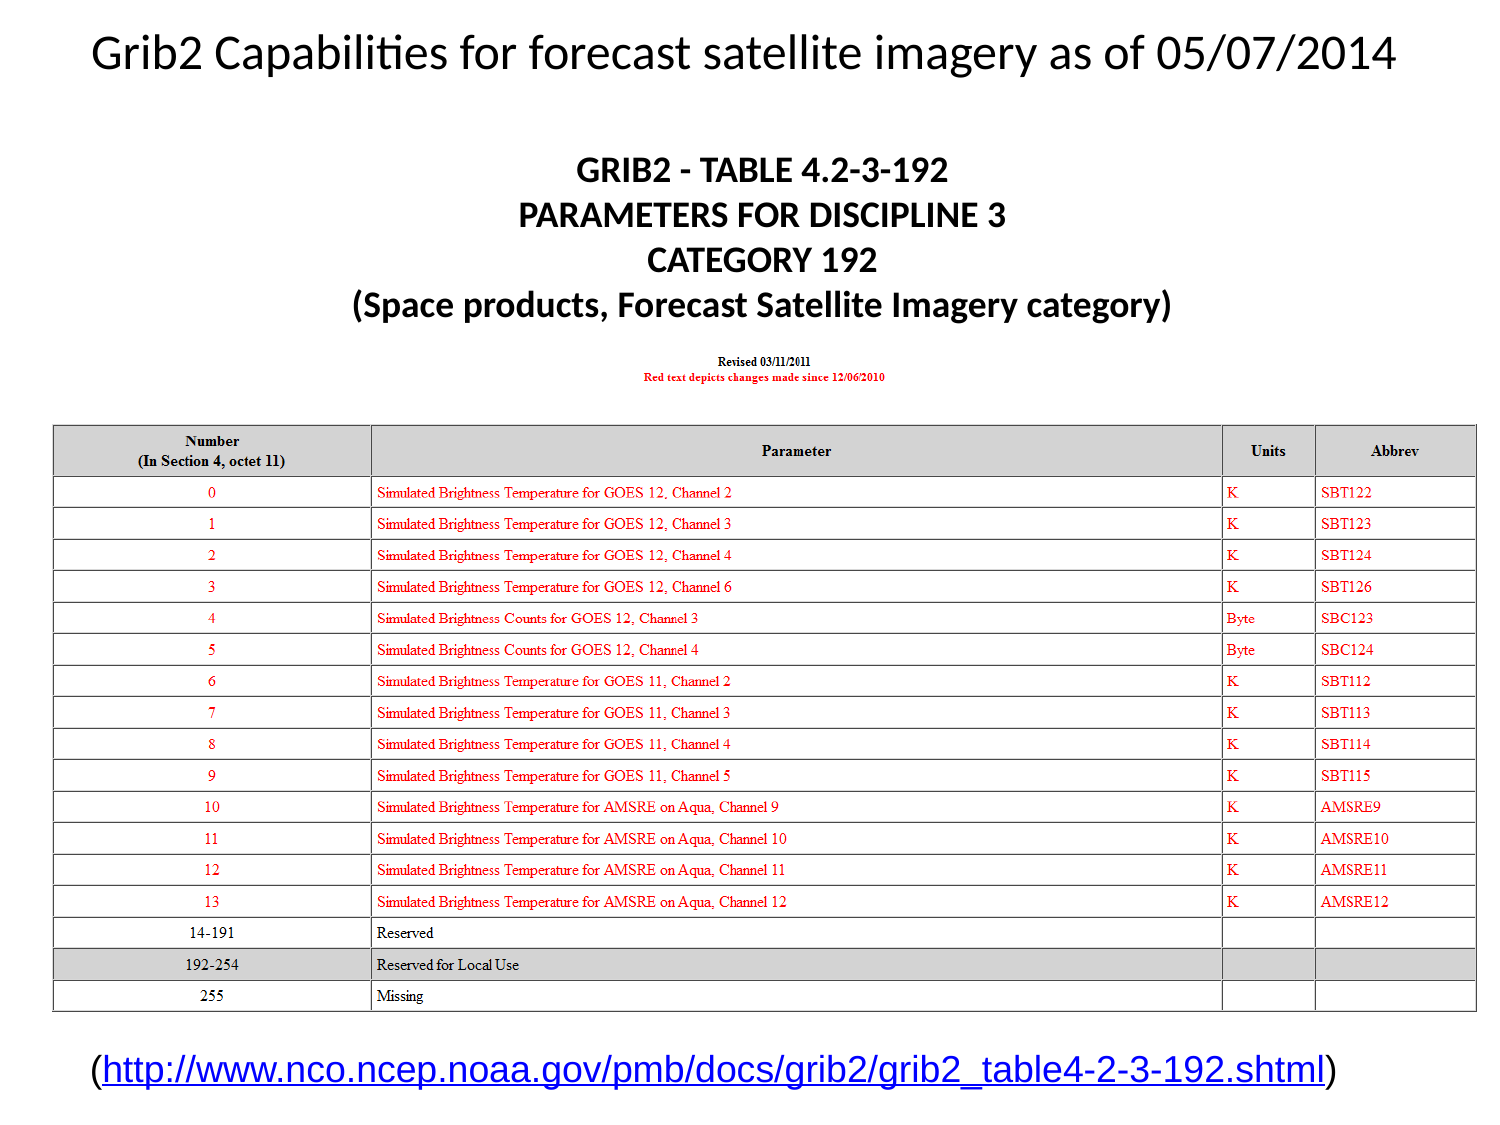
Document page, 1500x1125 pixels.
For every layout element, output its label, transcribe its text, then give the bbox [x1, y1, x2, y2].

text_box GRIB2 - TABLE 4.2-3-192 PARAMETERS FOR DISCIPLINE 3 CATEGORY 192 (Space products, Forecast Satellite Imagery category) (http://www.nco.ncep.noaa.gov/pmb/docs/grib2/grib2_table4-2-3-192.shtml) [75, 137, 1450, 348]
picture [45, 349, 1494, 1026]
text_box GRIB2 - TABLE 4.2-3-192 PARAMETERS FOR DISCIPLINE 3 CATEGORY 192 (Space products, Forecast Satellite Imagery category) (http://www.nco.ncep.noaa.gov/pmb/docs/grib2/grib2_table4-2-3-192.shtml) [75, 1035, 1450, 1098]
text_box Grib2 Capabilities for forecast satellite imagery as of 05/07/2014 [0, 12, 1500, 133]
